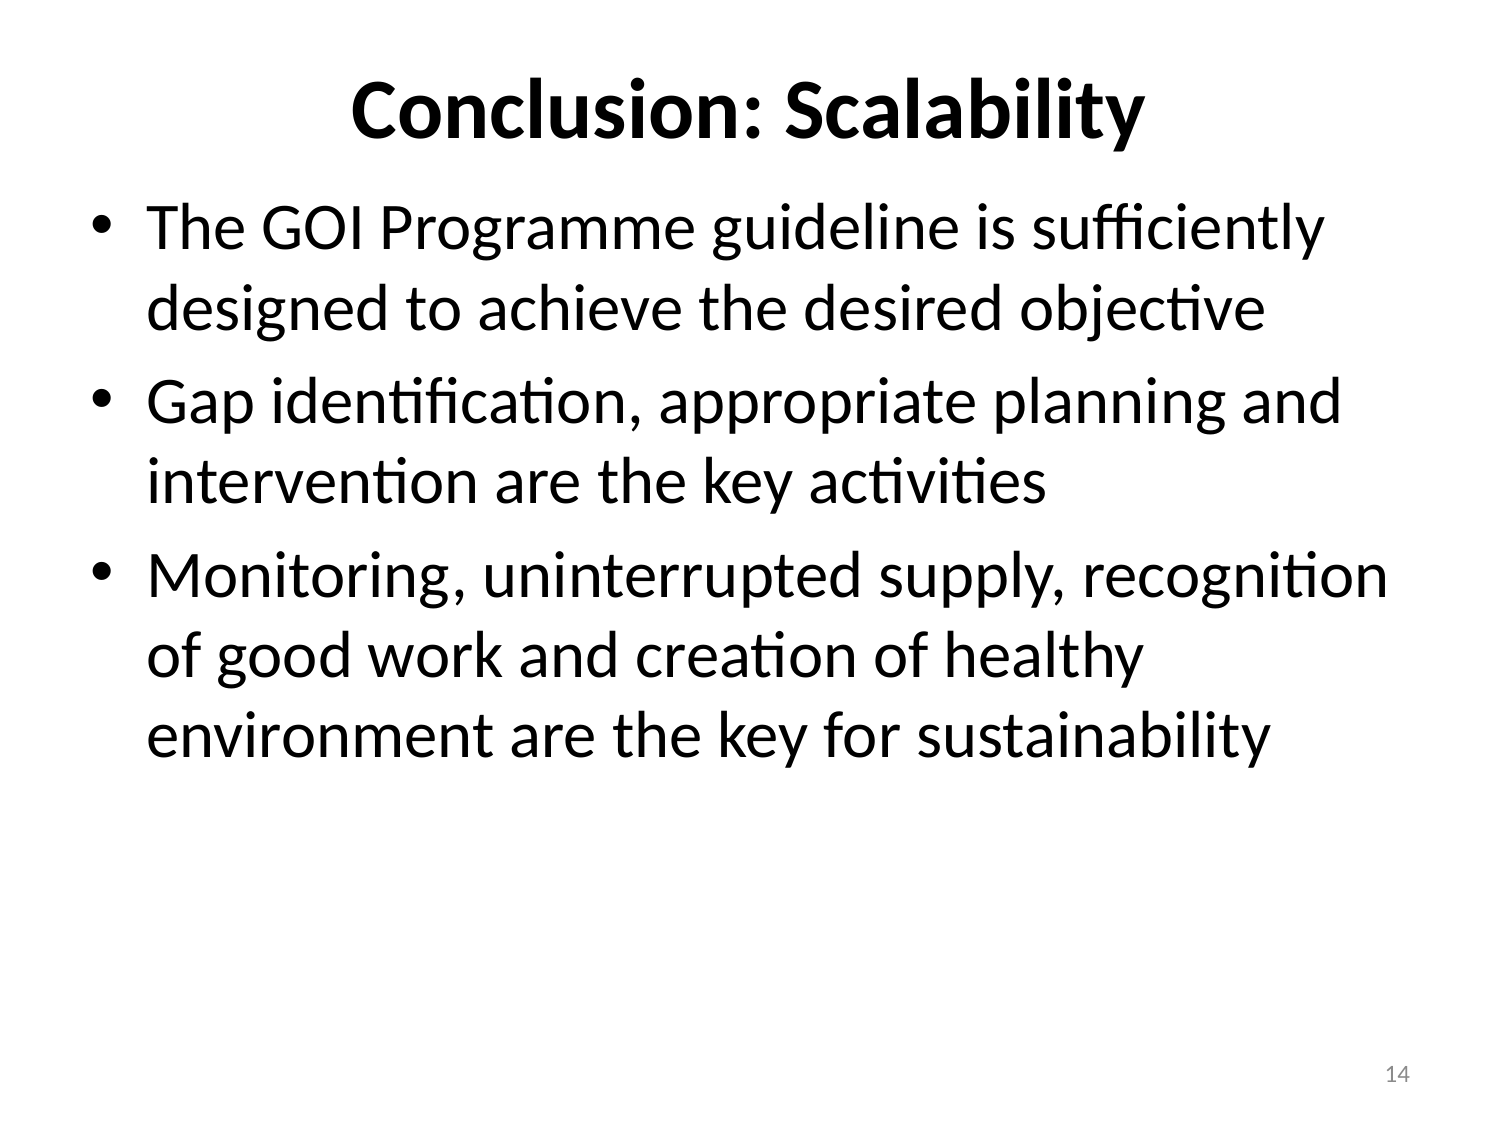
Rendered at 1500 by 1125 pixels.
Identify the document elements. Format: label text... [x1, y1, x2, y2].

title Conclusion: Scalability [75, 45, 1425, 164]
slide_number 14 [1074, 1042, 1425, 1103]
list The GOI Programme guideline is sufficiently designed to achieve the desired objective Gap identification, appropriate planning and intervention are the key activities Monitoring, uninterrupted supply, recognition of good work and creation of healthy environment are the key for sustainability [75, 175, 1442, 1090]
